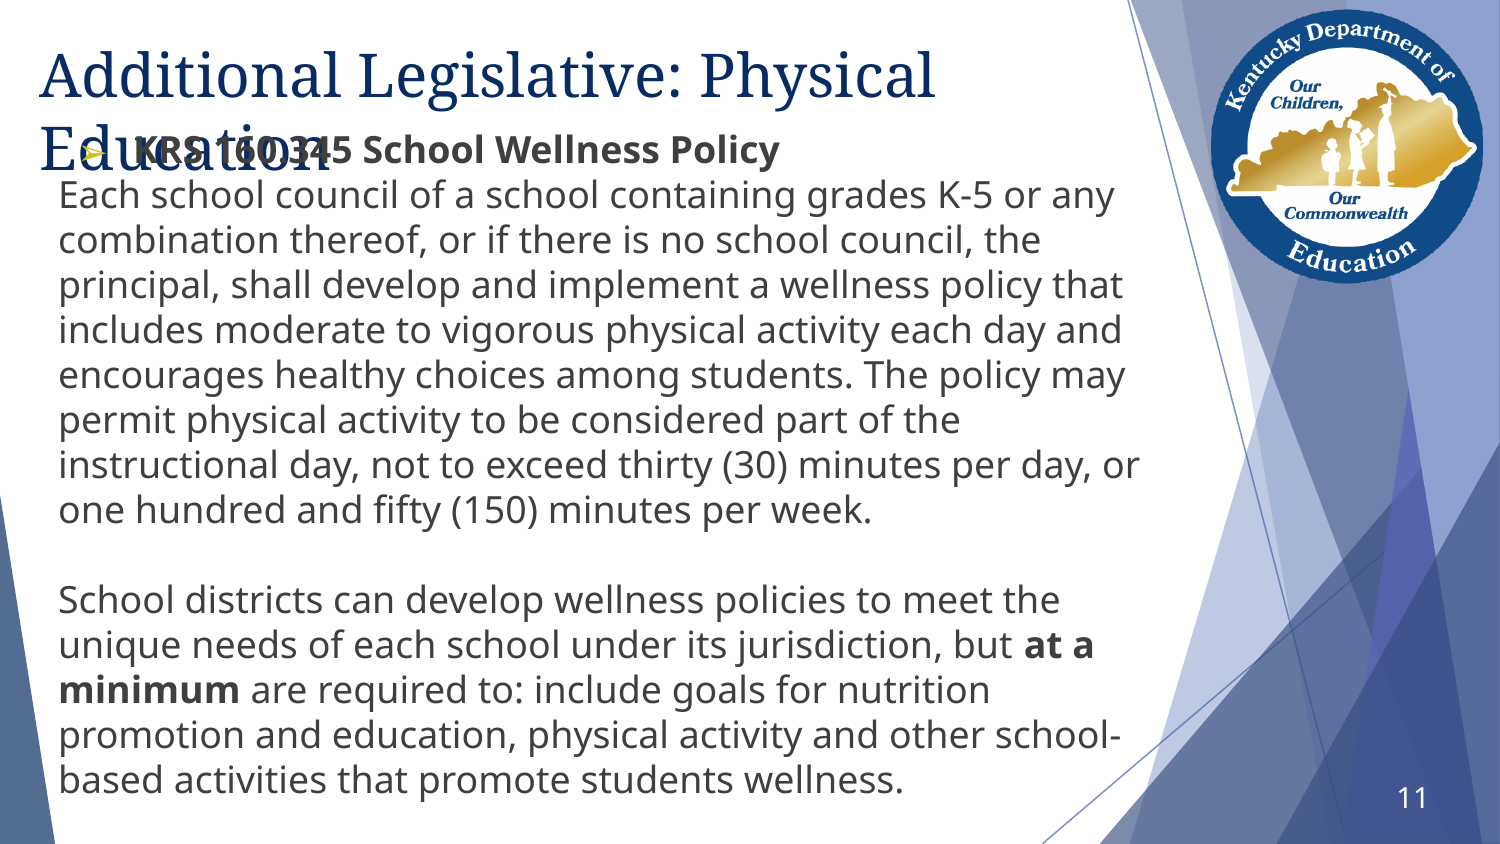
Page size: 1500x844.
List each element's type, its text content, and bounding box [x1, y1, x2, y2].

slide_number 11 [1357, 776, 1442, 822]
title Additional Legislative: Physical Education [28, 31, 1183, 117]
list KRS 160.345 School Wellness Policy Each school council of a school containing grades K-5 or any combination thereof, or if there is no school council, the principal, shall develop and implement a wellness policy that includes moderate to vigorous physical activity each day and encourages healthy choices among students. The policy may permit physical activity to be considered part of the instructional day, not to exceed thirty (30) minutes per day, or one hundred and fifty (150) minutes per week. School districts can develop wellness policies to meet the unique needs of each school under its jurisdiction, but at a minimum are required to: include goals for nutrition promotion and education, physical activity and other school-based activities that promote students wellness. [47, 120, 1159, 724]
picture [1199, 0, 1492, 293]
